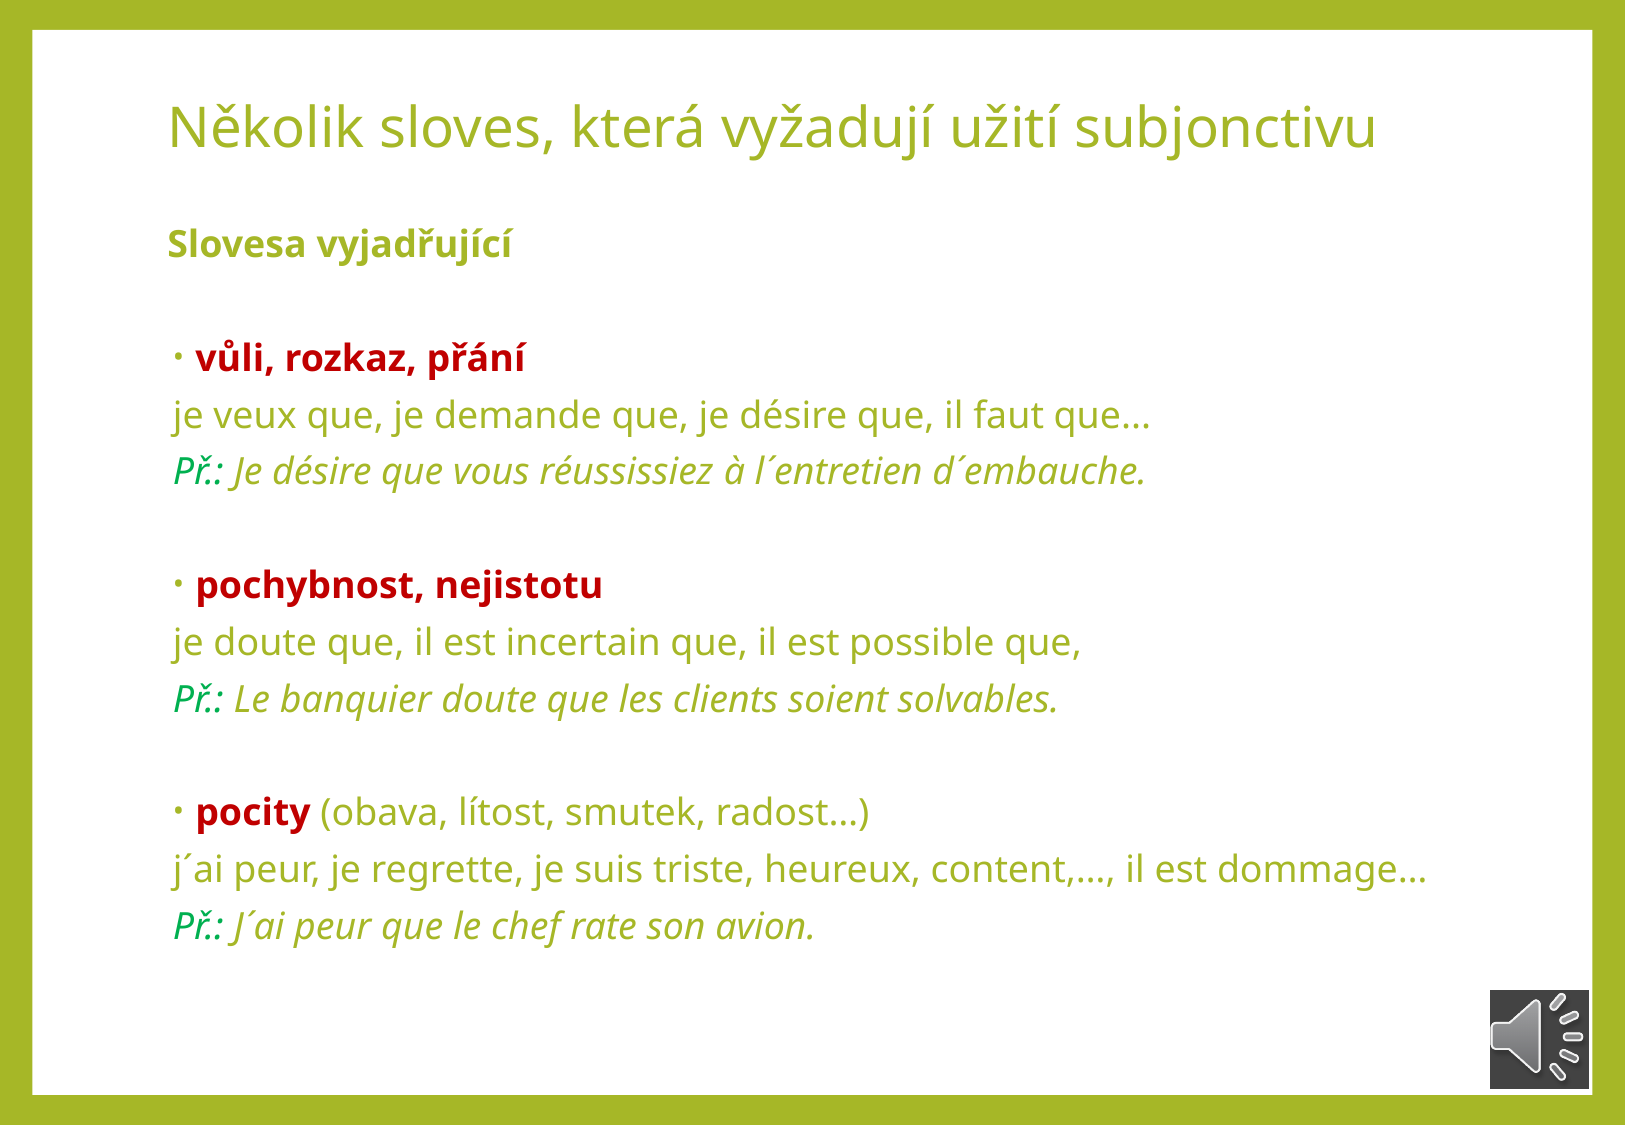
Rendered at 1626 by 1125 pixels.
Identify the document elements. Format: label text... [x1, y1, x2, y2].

list Slovesa vyjadřující vůli, rozkaz, přání je veux que, je demande que, je désire que, il faut que... Př.: Je désire que vous réussissiez à l´entretien d´embauche. pochybnost, nejistotu je doute que, il est incertain que, il est possible que, Př.: Le banquier doute que les clients soient solvables. pocity (obava, lítost, smutek, radost…) j´ai peur, je regrette, je suis triste, heureux, content,…, il est dommage… Př.: J´ai peur que le chef rate son avion. [152, 221, 1469, 1025]
title Několik sloves, která vyžadují užití subjonctivu [152, 58, 1469, 200]
picture [1489, 989, 1590, 1090]
